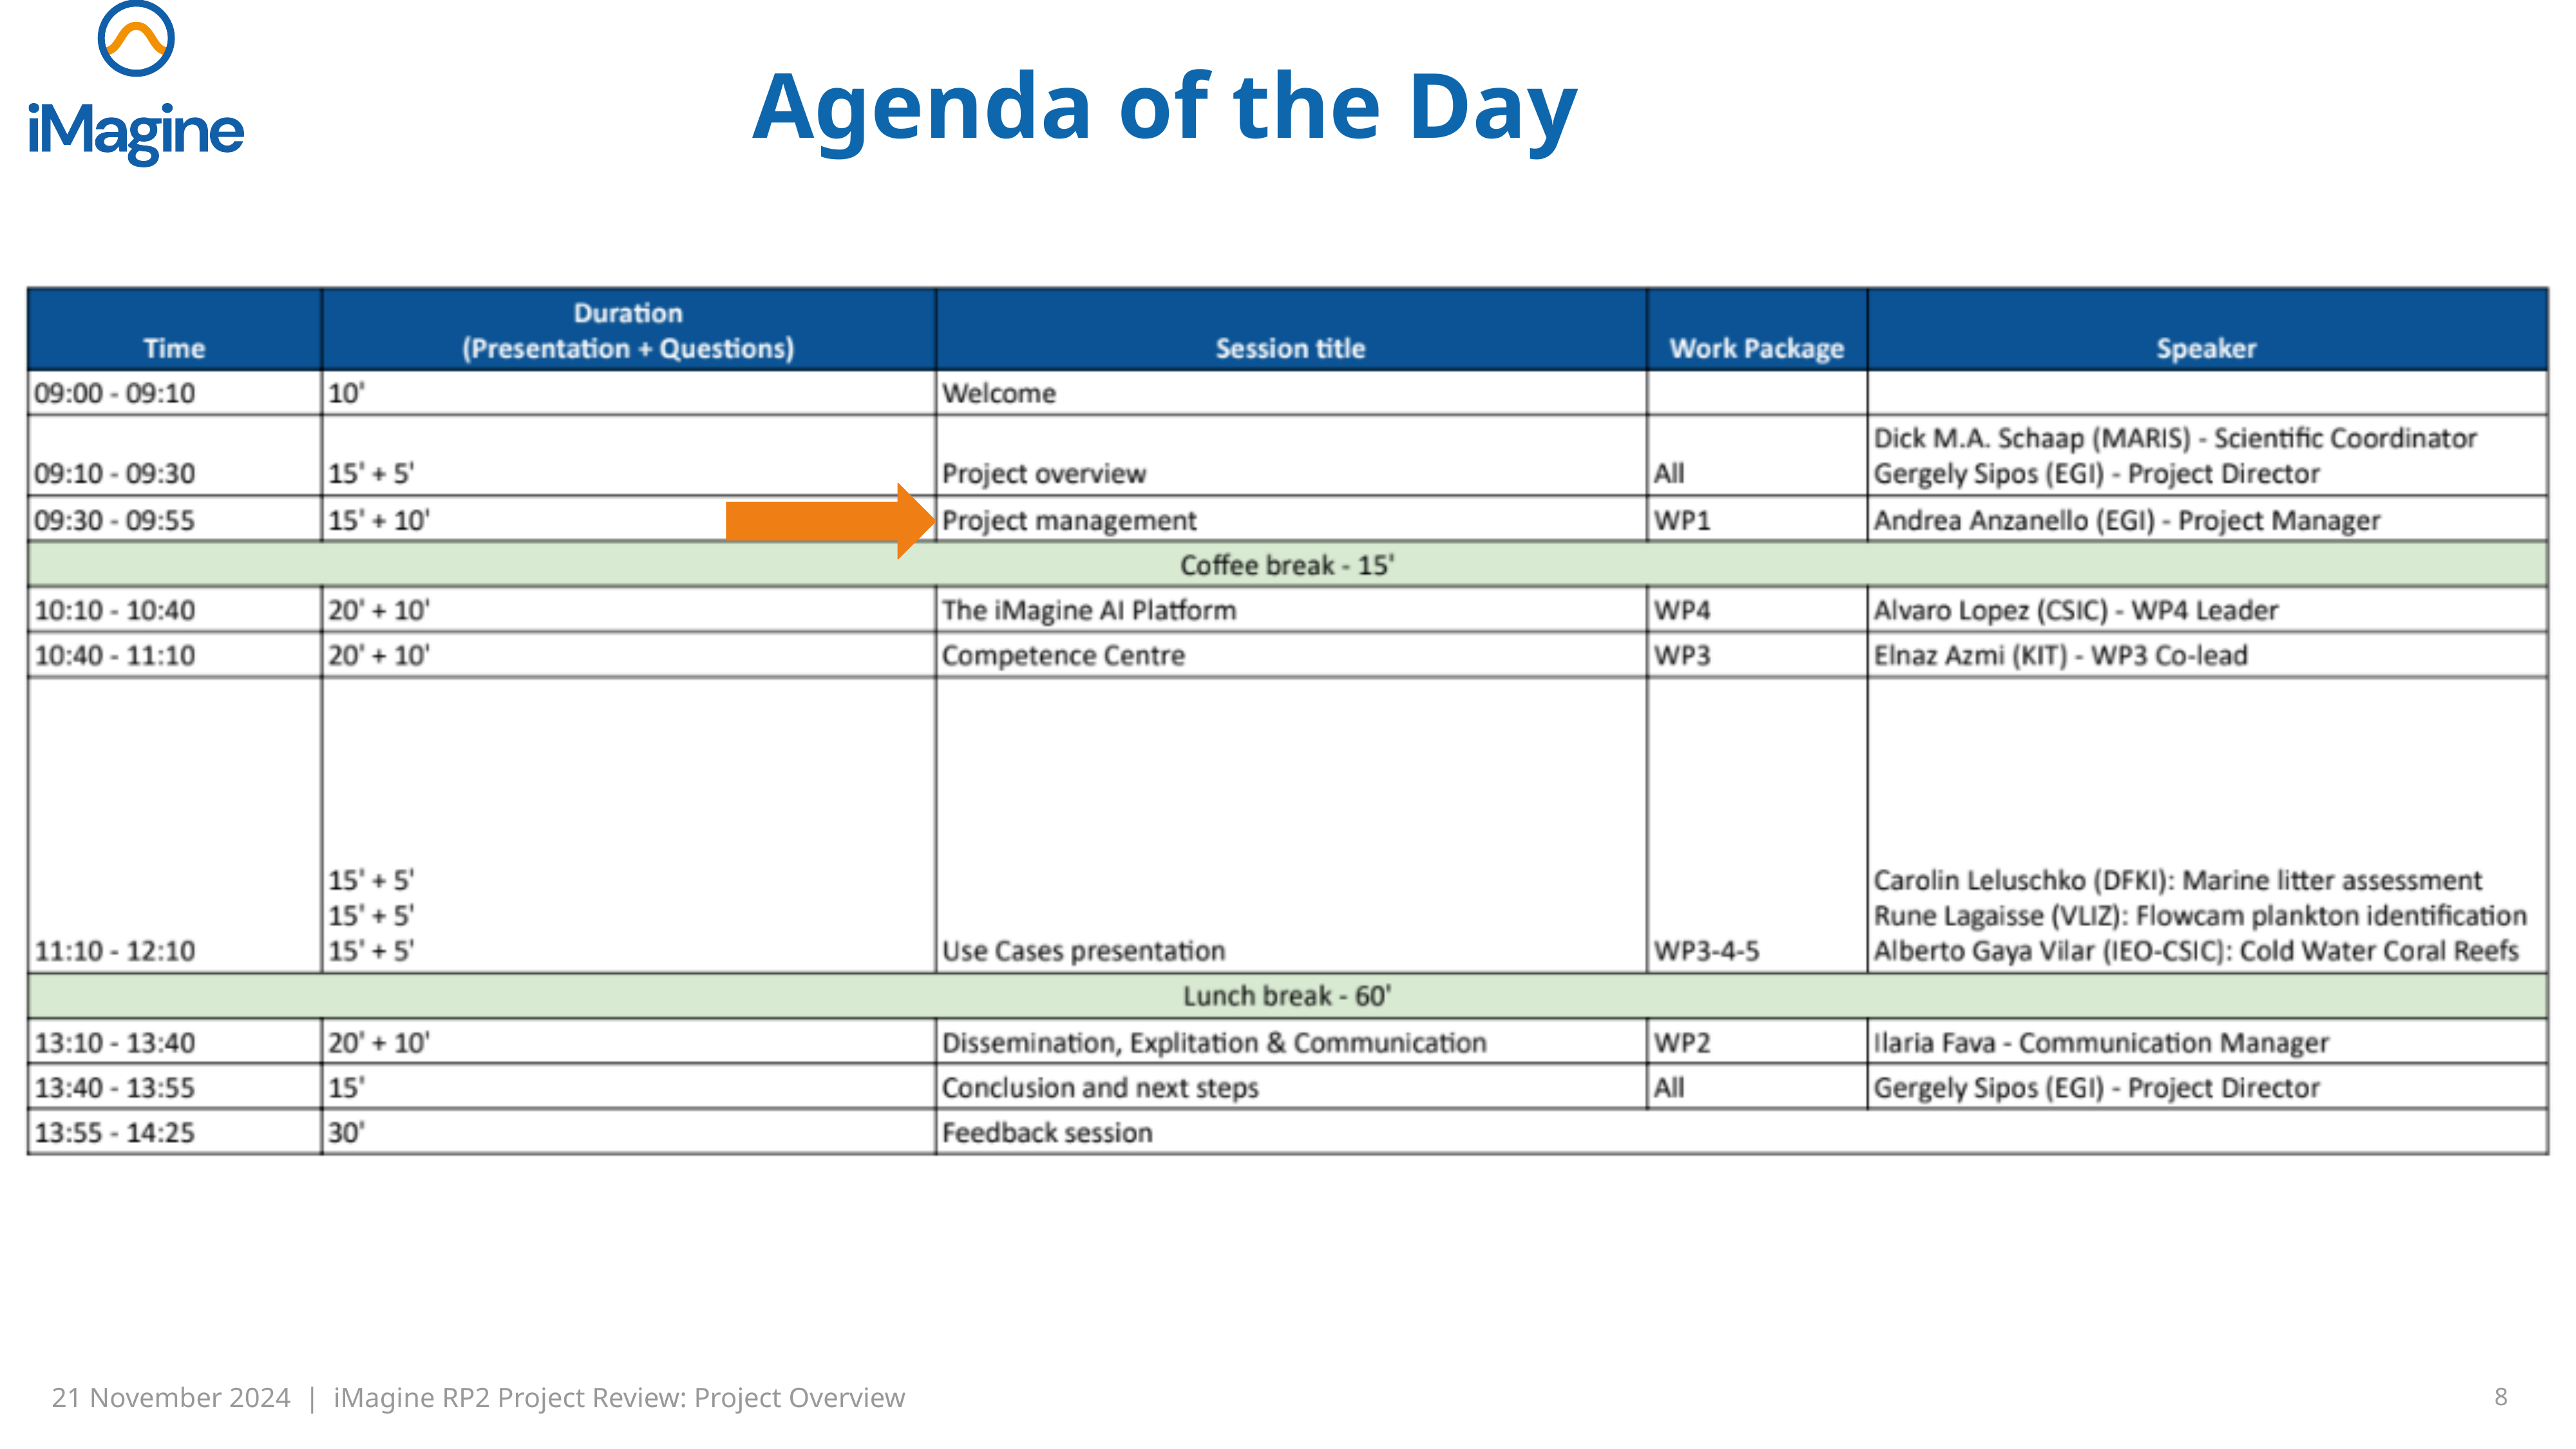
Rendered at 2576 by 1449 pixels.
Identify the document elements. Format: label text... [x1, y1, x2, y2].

title Agenda of the Day [726, 47, 2059, 144]
slide_number ‹#› [2467, 1378, 2518, 1417]
picture [28, 0, 244, 167]
picture [23, 274, 2553, 1163]
